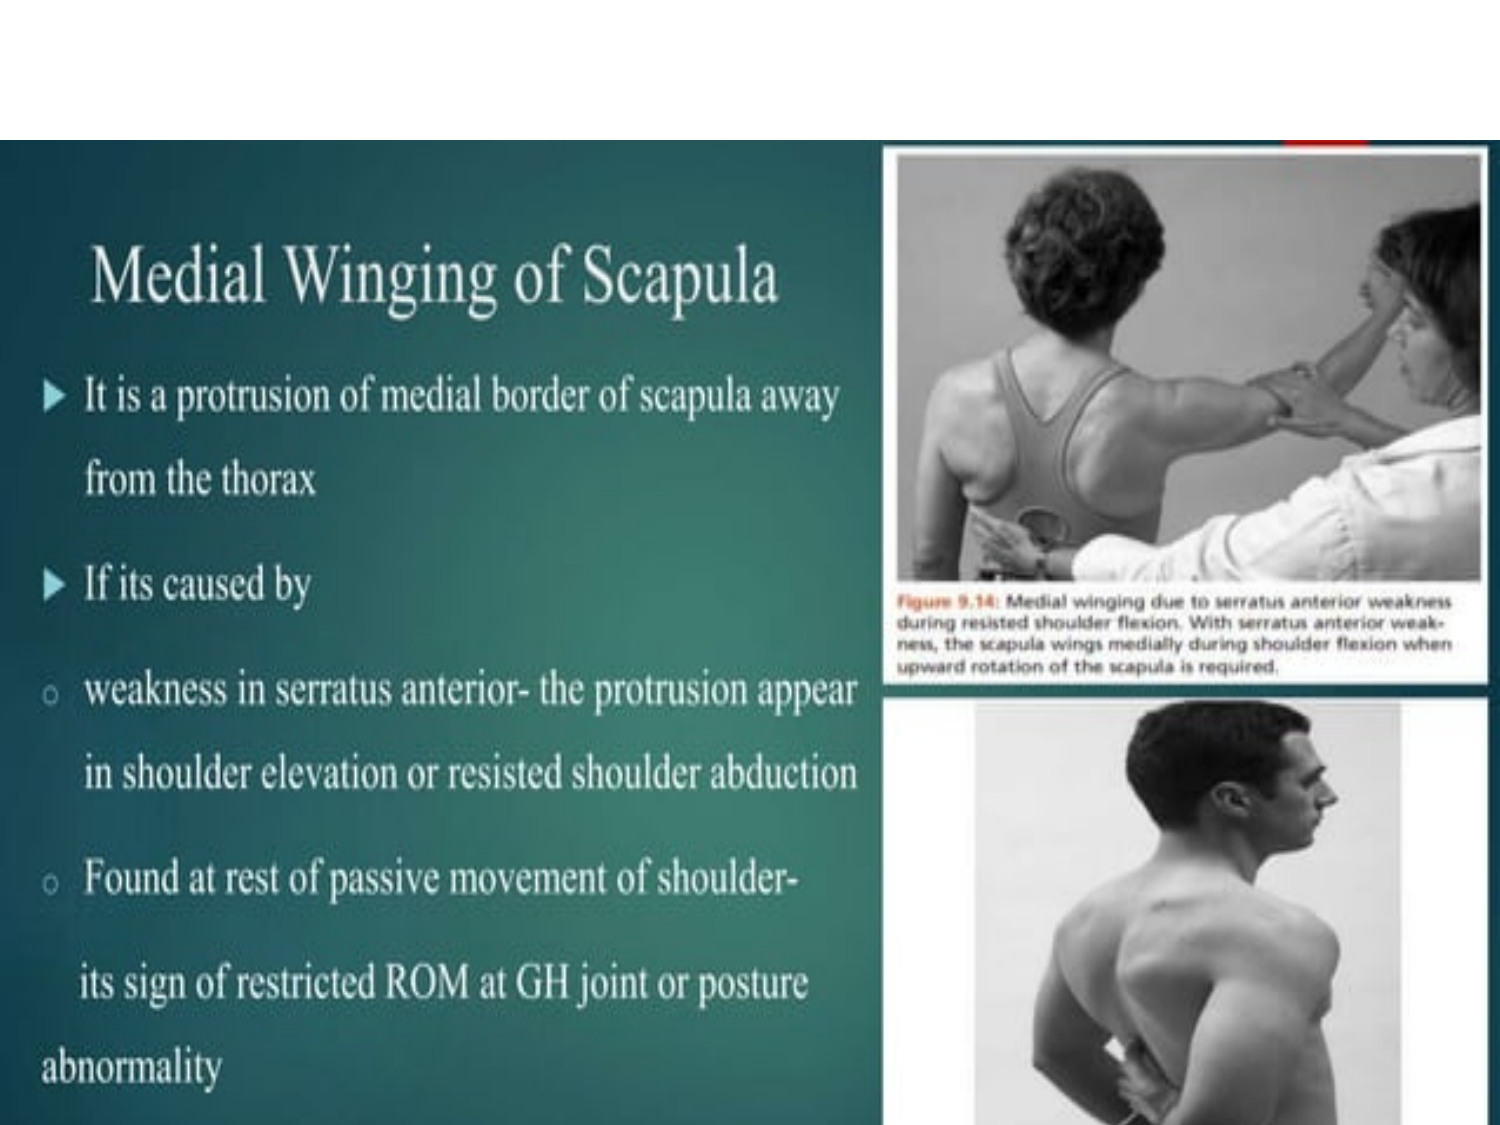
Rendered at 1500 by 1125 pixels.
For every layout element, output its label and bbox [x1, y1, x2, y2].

picture [0, 139, 1500, 1125]
